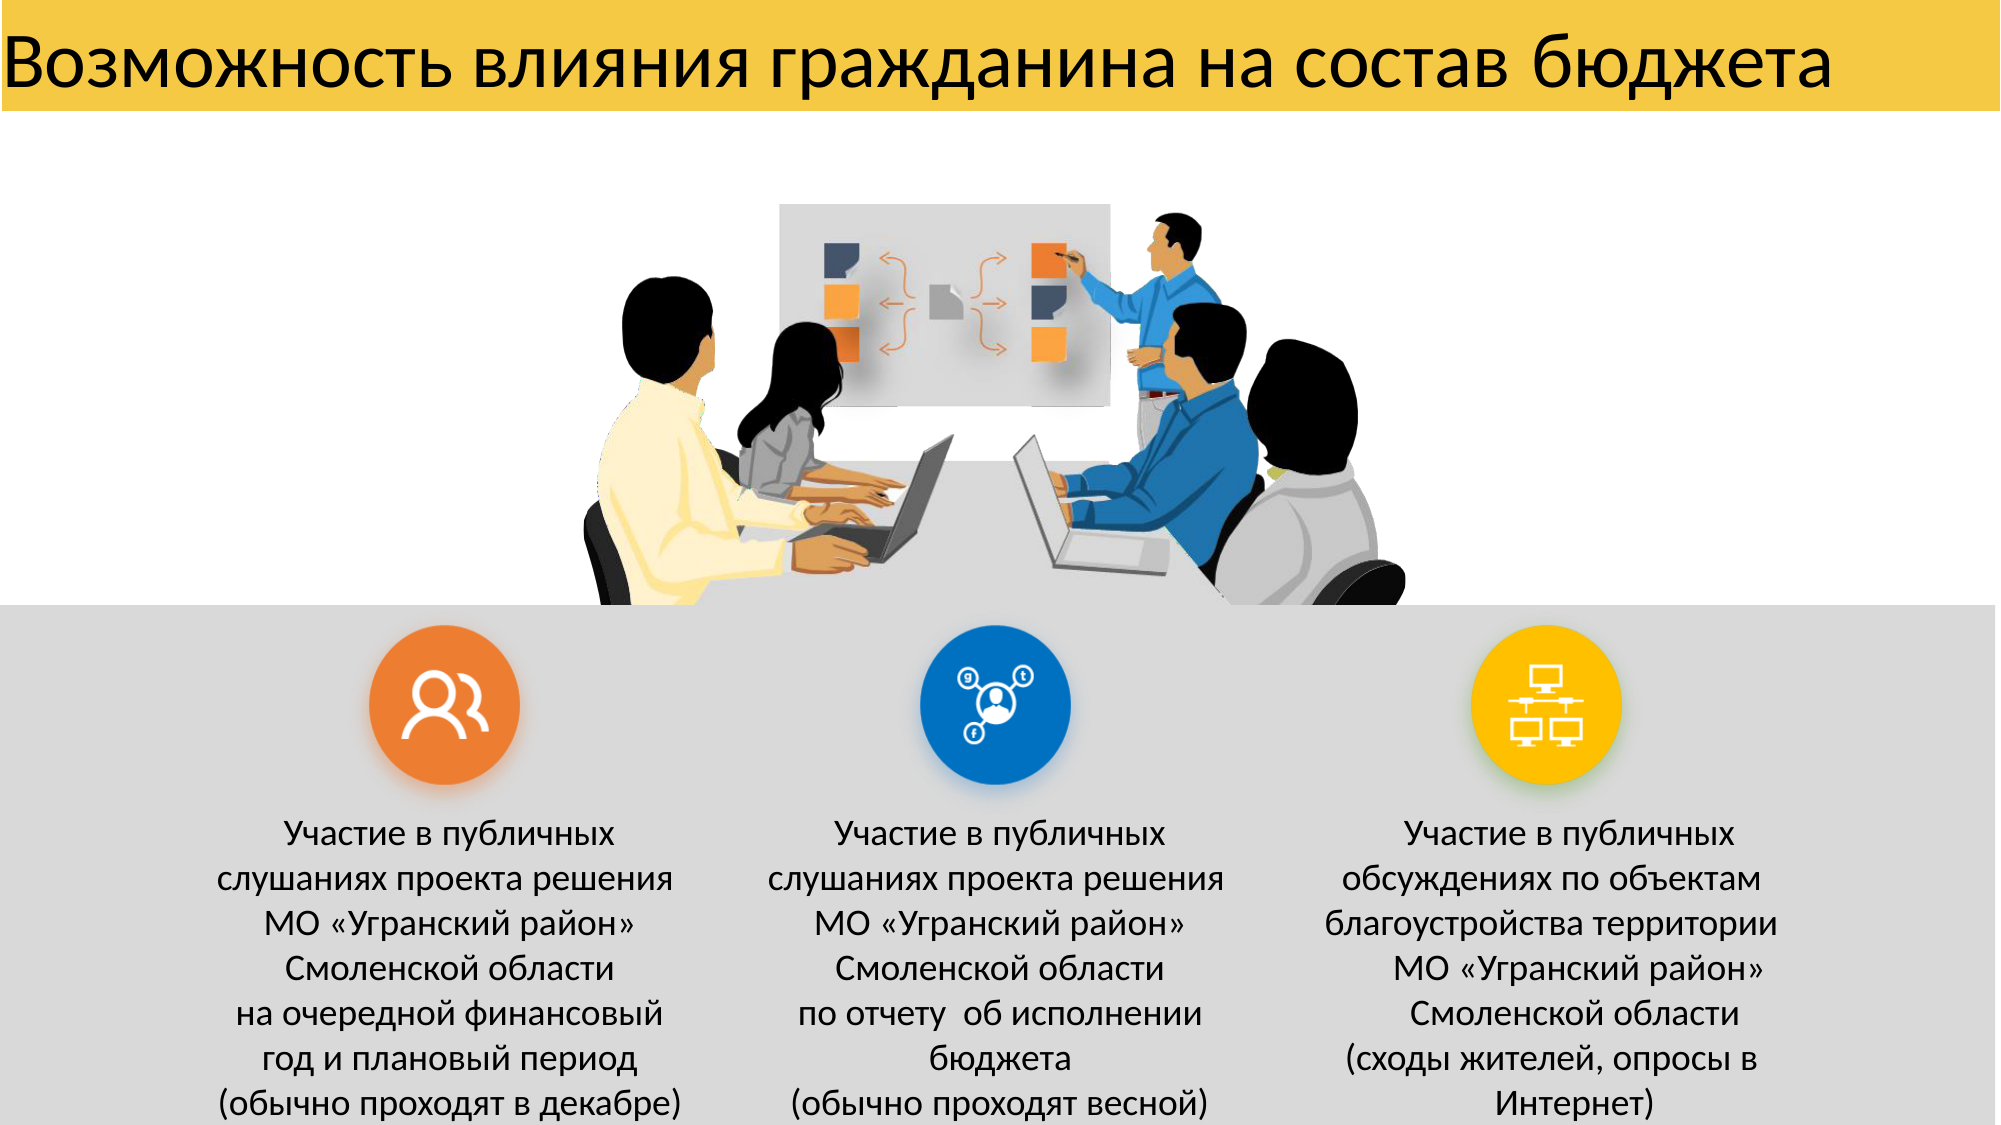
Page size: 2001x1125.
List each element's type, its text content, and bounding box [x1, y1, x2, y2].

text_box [0, 204, 1996, 1125]
title Возможность влияния гражданина на состав бюджета [0, 0, 2000, 150]
